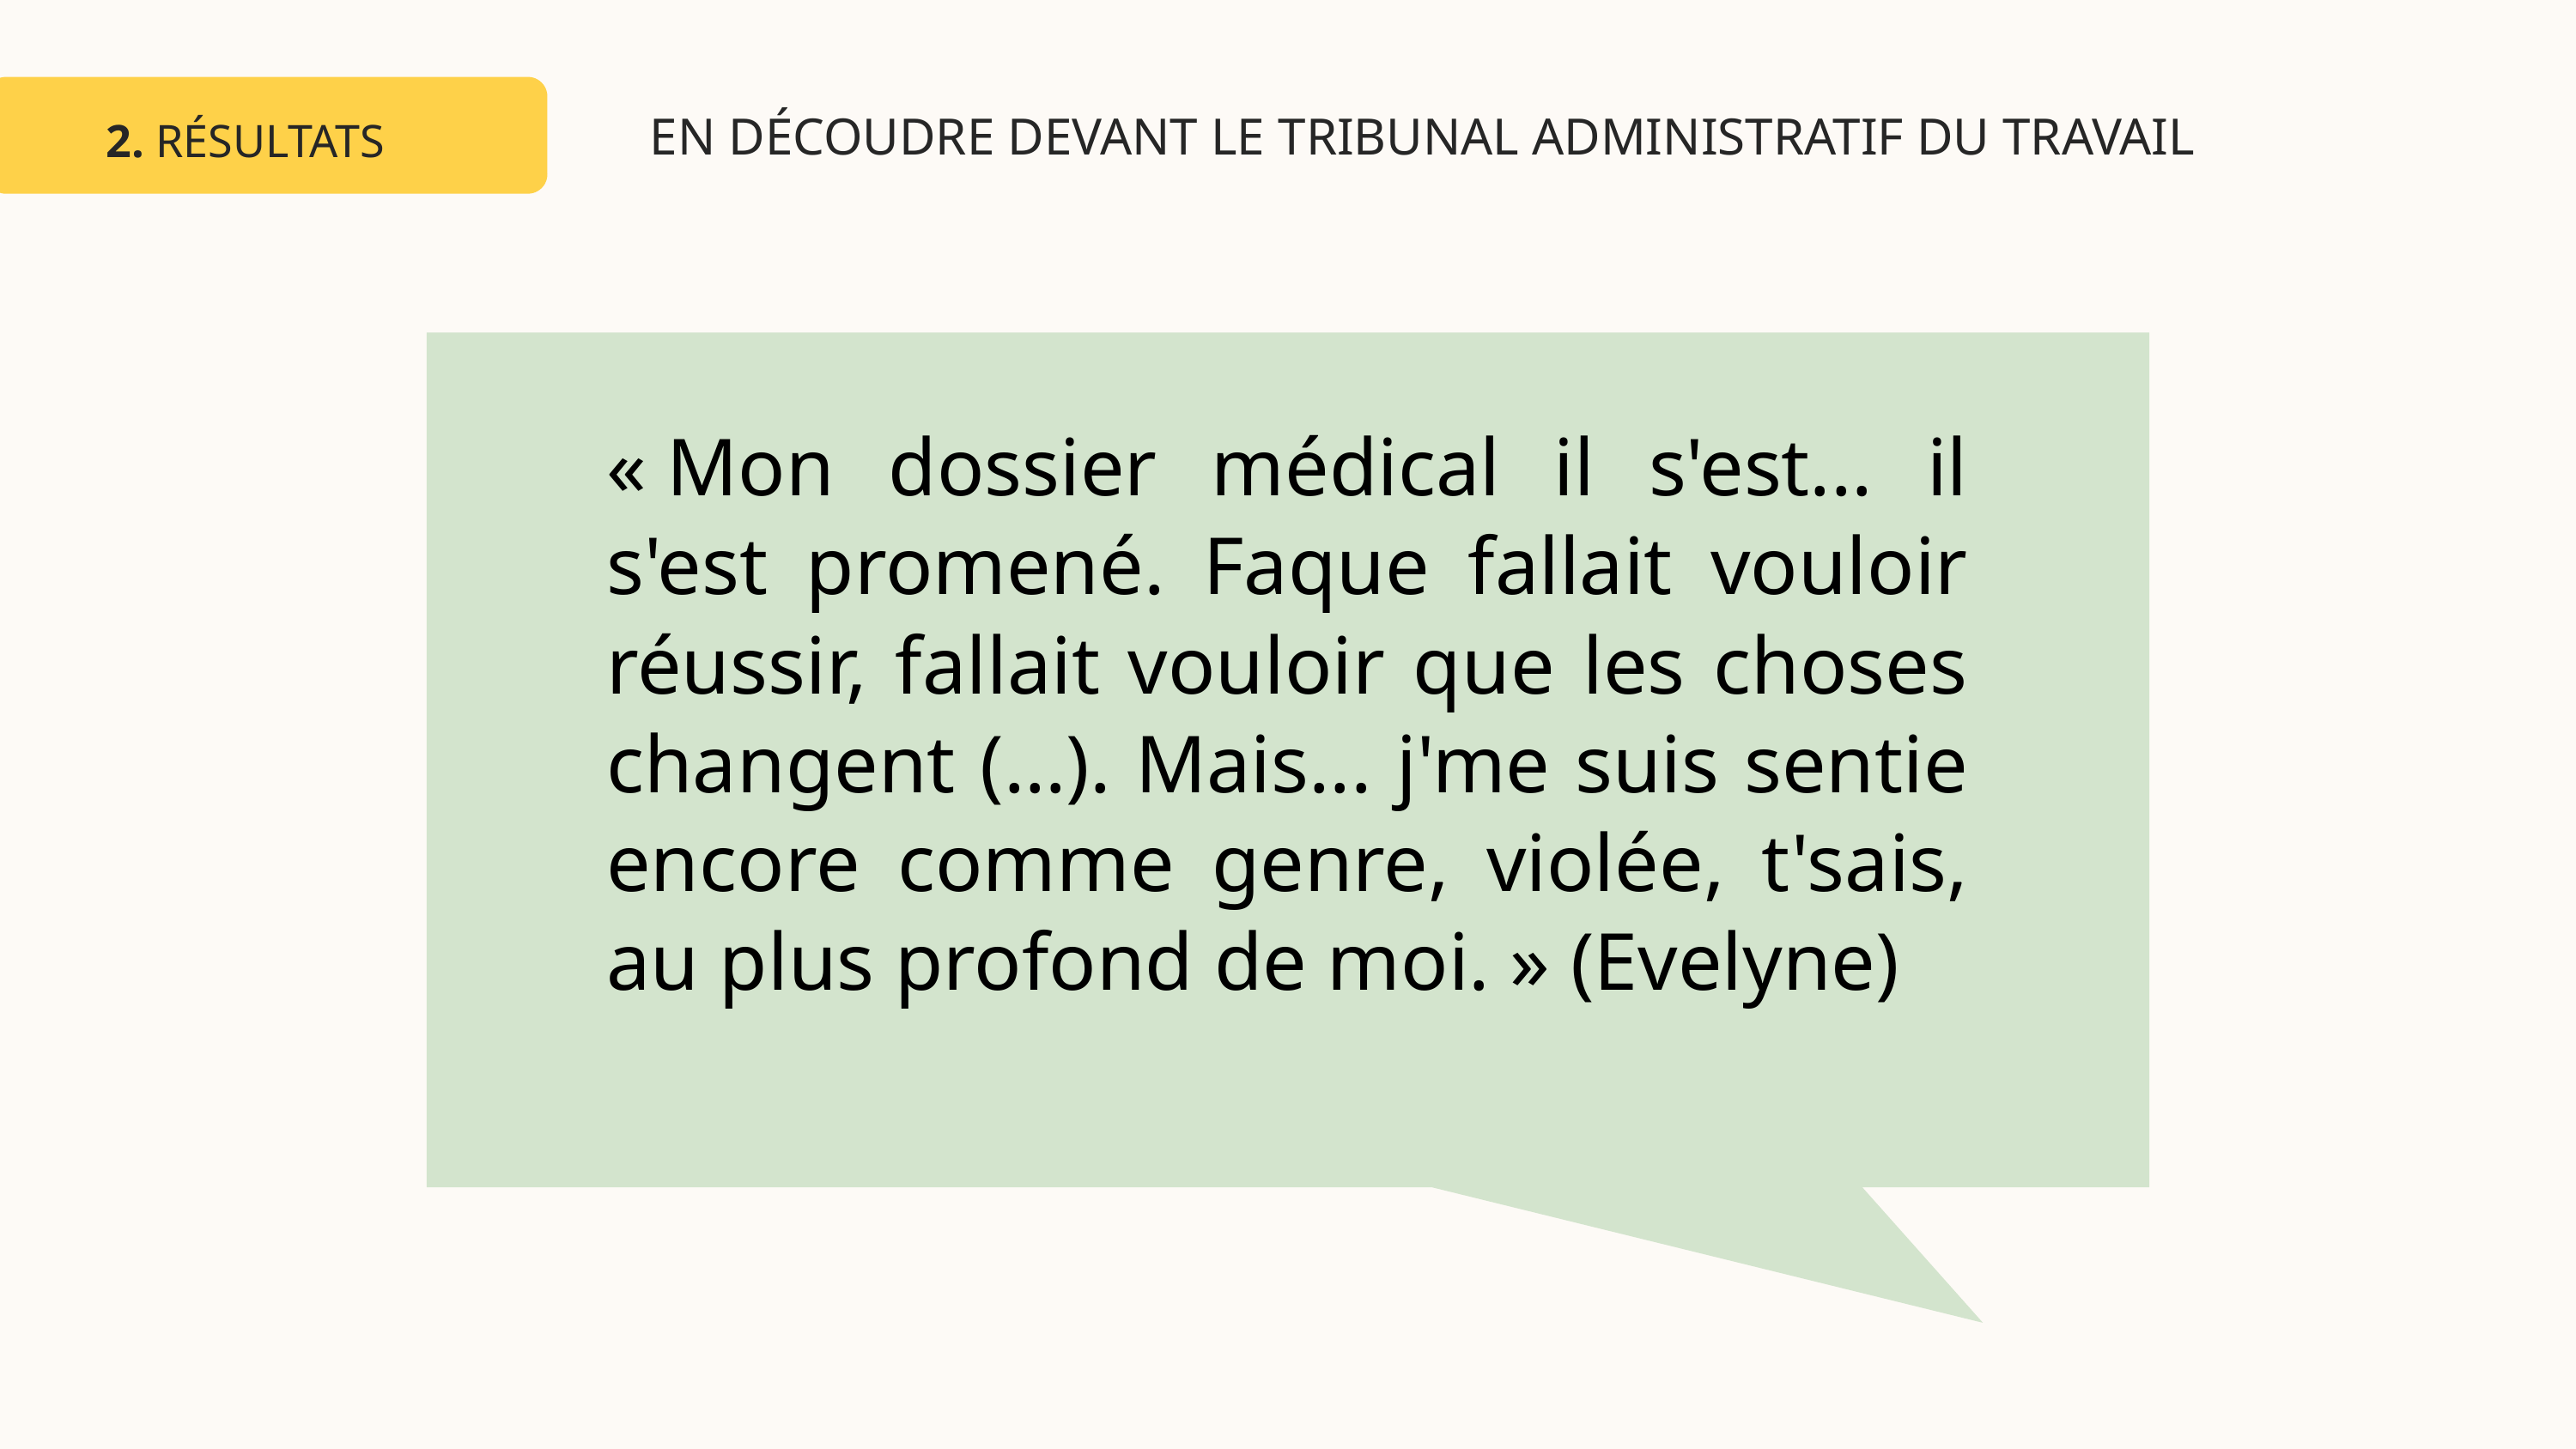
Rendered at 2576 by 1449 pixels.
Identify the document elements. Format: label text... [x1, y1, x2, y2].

text_box 2. RÉSULTATS [94, 106, 398, 173]
text_box [424, 330, 2152, 1325]
text_box EN DÉCOUDRE DEVANT LE TRIBUNAL ADMINISTRATIF DU TRAVAIL [636, 98, 2208, 172]
text_box « Mon dossier médical il s'est... il s'est promené. Faque fallait vouloir réussir, fallait vouloir que les choses changent (…). Mais... j'me suis sentie encore comme genre, violée, t'sais, au plus profond de moi. » (Evelyne) [606, 412, 1970, 1007]
text_box [0, 75, 550, 196]
